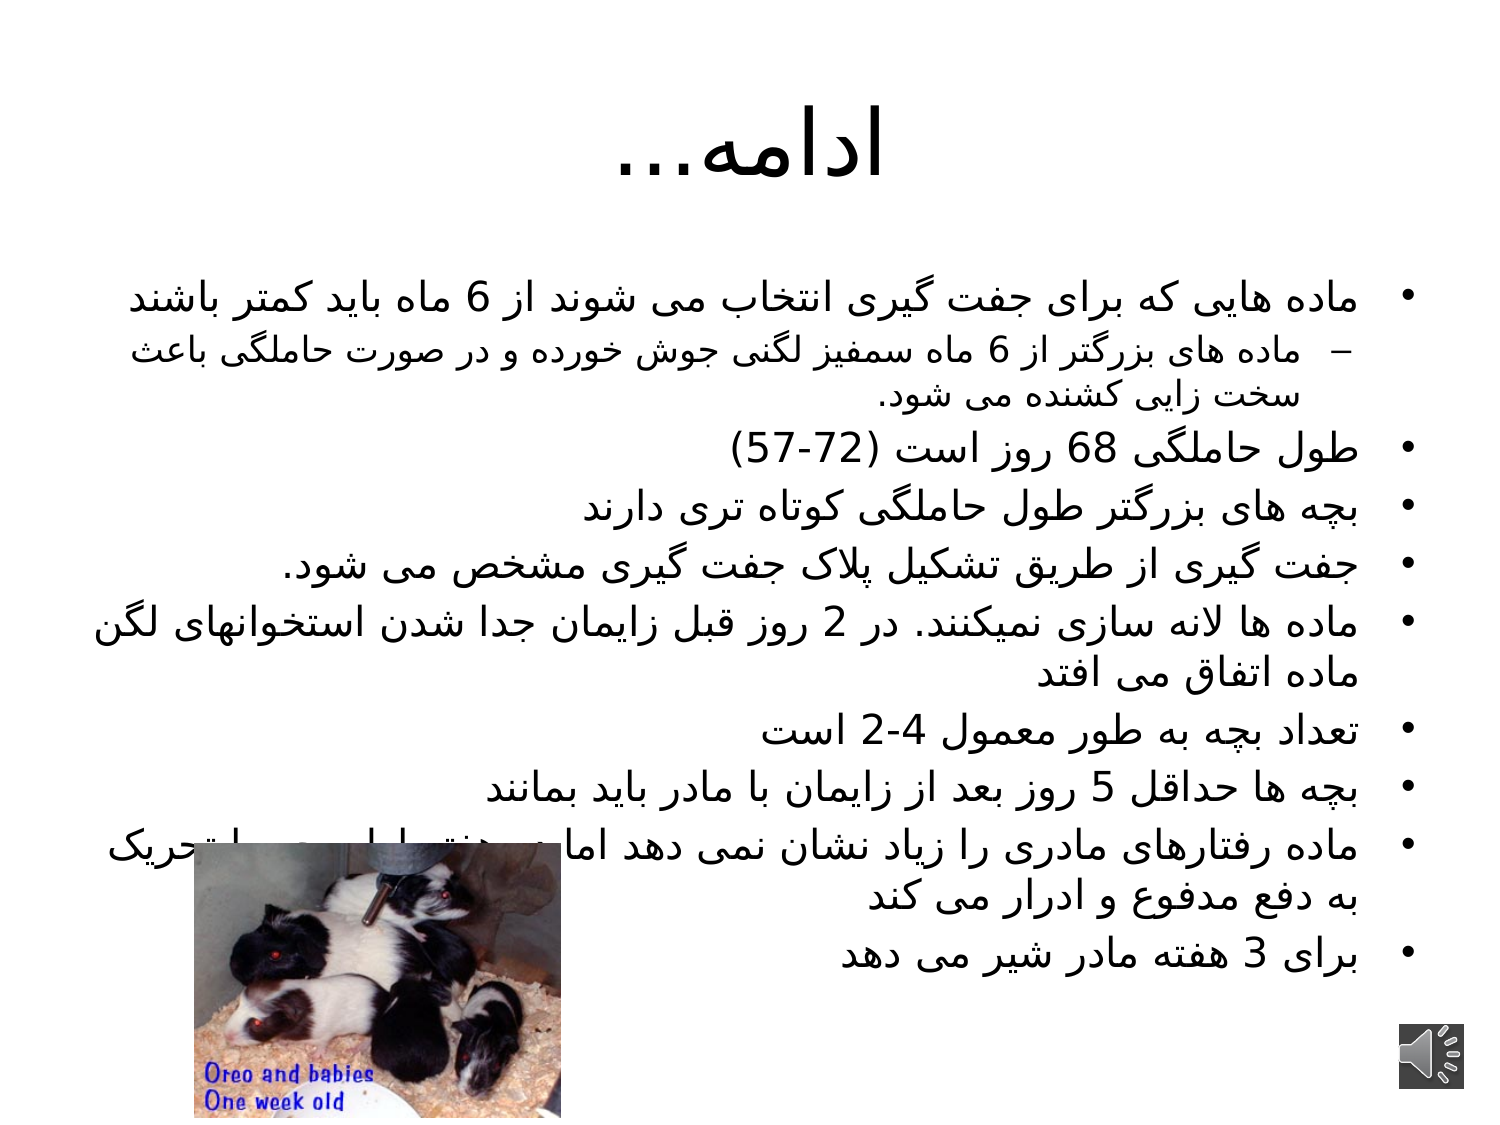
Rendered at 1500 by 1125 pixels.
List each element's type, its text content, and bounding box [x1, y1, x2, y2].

title ادامه... [75, 45, 1425, 233]
picture [194, 842, 562, 1118]
picture [1397, 1022, 1465, 1090]
list ماده هایی که برای جفت گیری انتخاب می شوند از 6 ماه باید کمتر باشند ماده های بزرگتر از 6 ماه سمفیز لگنی جوش خورده و در صورت حاملگی باعث سخت زایی کشنده می شود. طول حاملگی 68 روز است (72-57) بچه های بزرگتر طول حاملگی کوتاه تری دارند جفت گیری از طریق تشکیل پلاک جفت گیری مشخص می شود. ماده ها لانه سازی نمیکنند. در 2 روز قبل زایمان جدا شدن استخوانهای لگن ماده اتفاق می افتد تعداد بچه به طور معمول 4-2 است بچه ها حداقل 5 روز بعد از زایمان با مادر باید بمانند ماده رفتارهای مادری را زیاد نشان نمی دهد اما در هفته اول بچه را تحریک به دفع مدفوع و ادرار می کند برای 3 هفته مادر شیر می دهد [75, 262, 1425, 1005]
